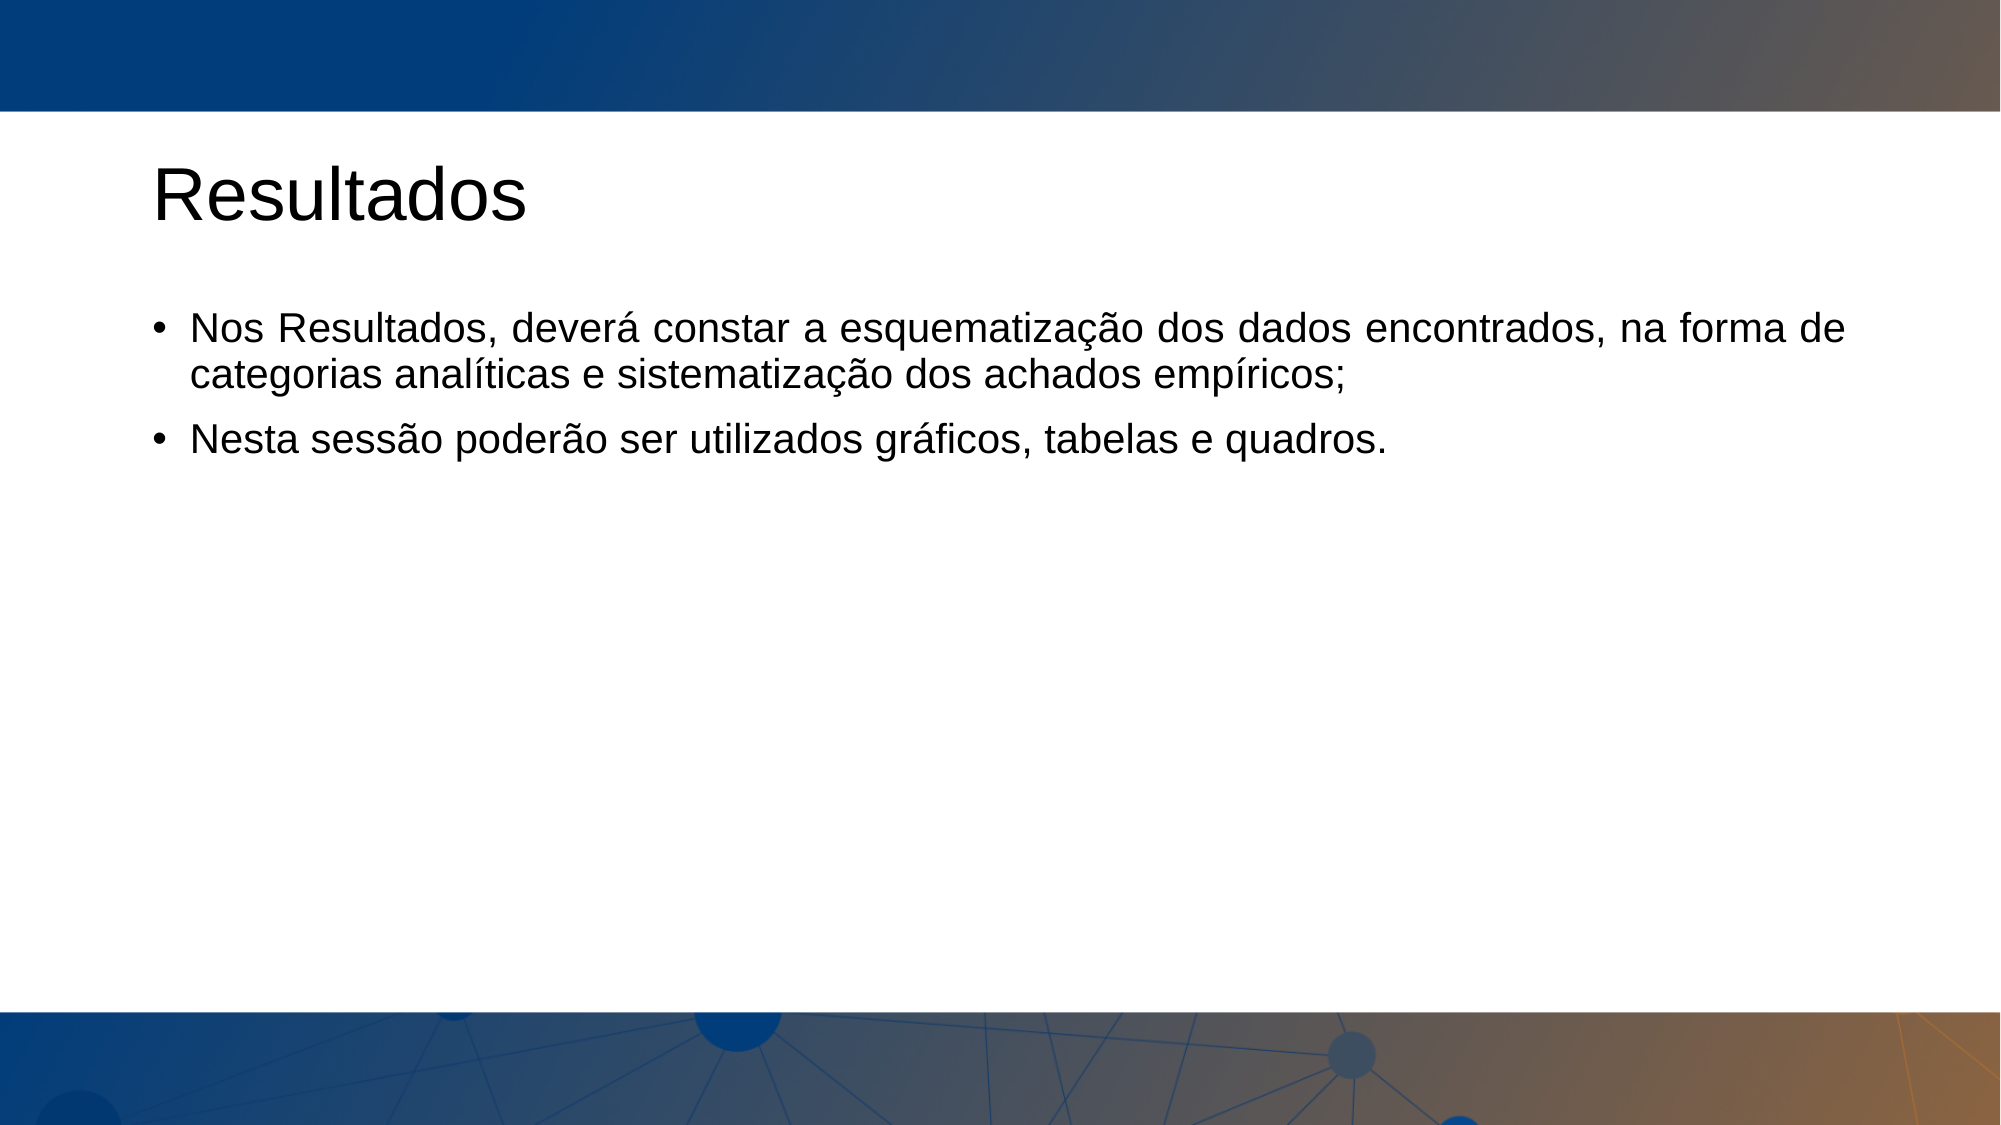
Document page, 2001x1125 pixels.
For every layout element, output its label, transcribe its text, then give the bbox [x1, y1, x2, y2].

picture [0, 0, 2001, 1125]
list Nos Resultados, deverá constar a esquematização dos dados encontrados, na forma de categorias analíticas e sistematização dos achados empíricos; Nesta sessão poderão ser utilizados gráficos, tabelas e quadros. [137, 299, 1863, 1014]
title Resultados [137, 114, 1863, 278]
